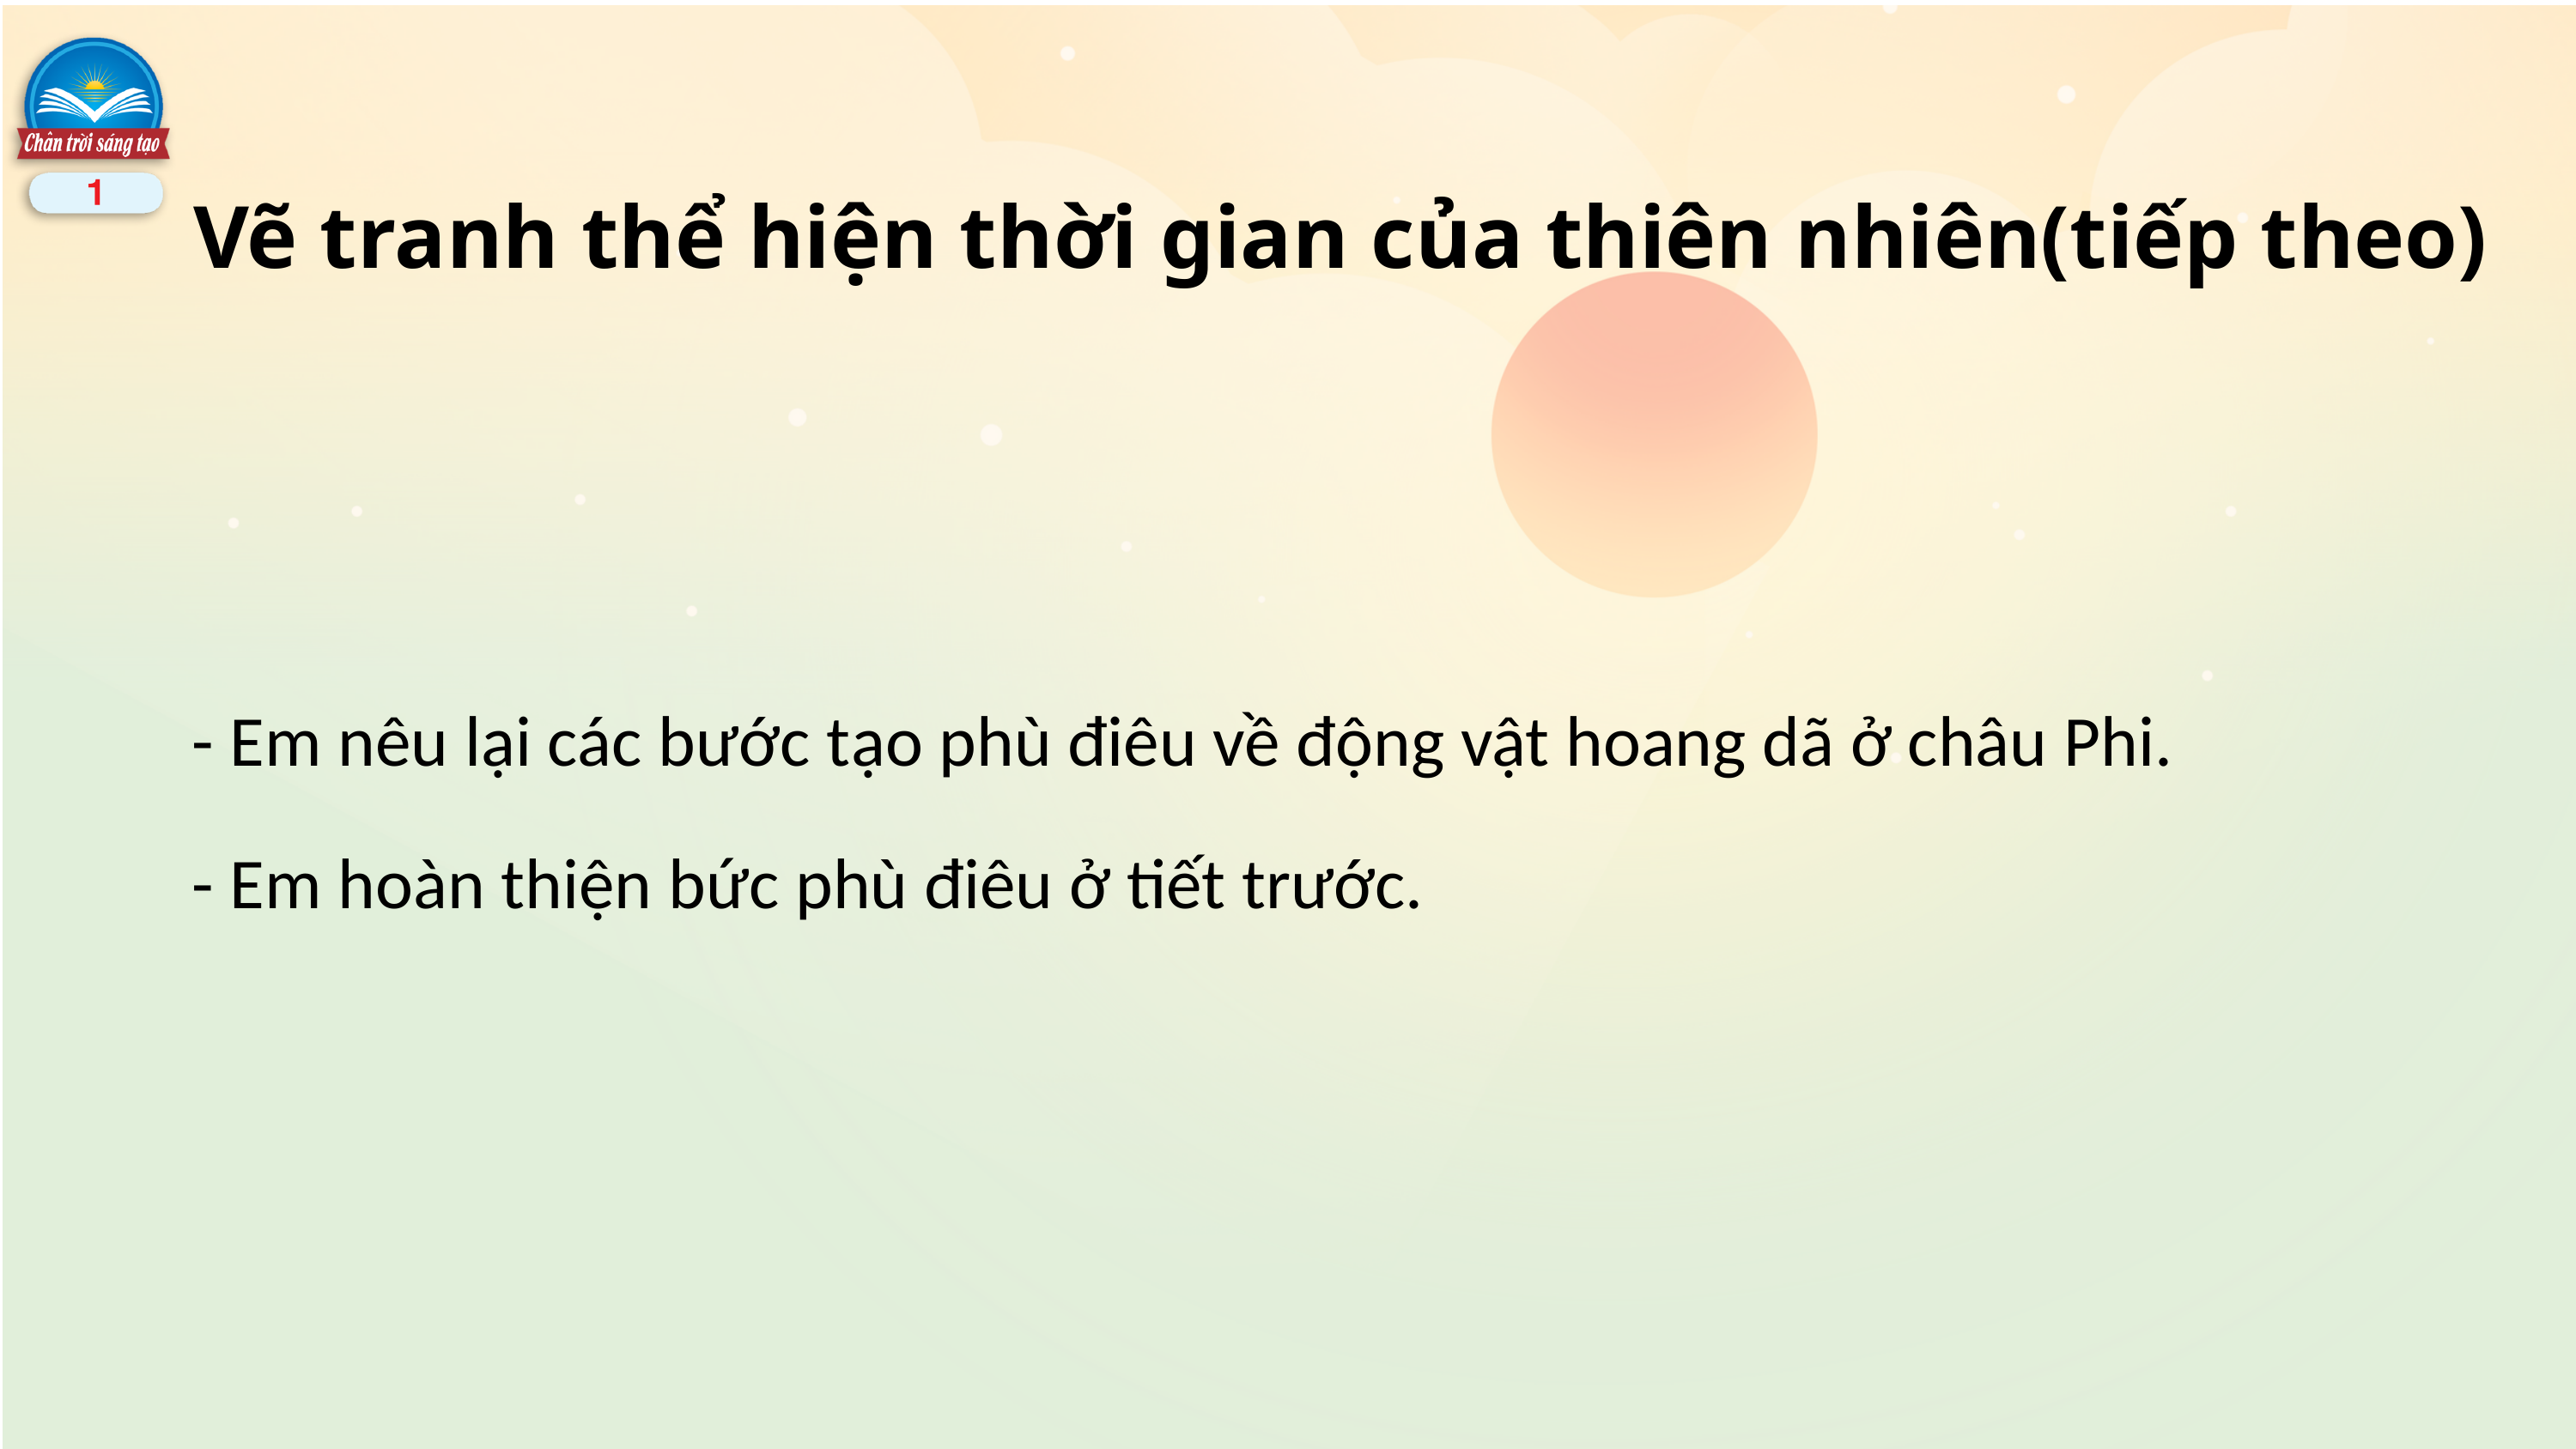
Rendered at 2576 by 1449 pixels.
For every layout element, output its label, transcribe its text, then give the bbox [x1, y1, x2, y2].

text_box [3, 5, 2576, 1449]
text_box - Em nêu lại các bước tạo phù điêu về động vật hoang dã ở châu Phi. - Em hoàn thiện bức phù điêu ở tiết trước. [191, 681, 2576, 1271]
text_box Vẽ tranh thể hiện thời gian của thiên nhiên(tiếp theo) [192, 70, 2576, 286]
picture [4, 37, 183, 218]
